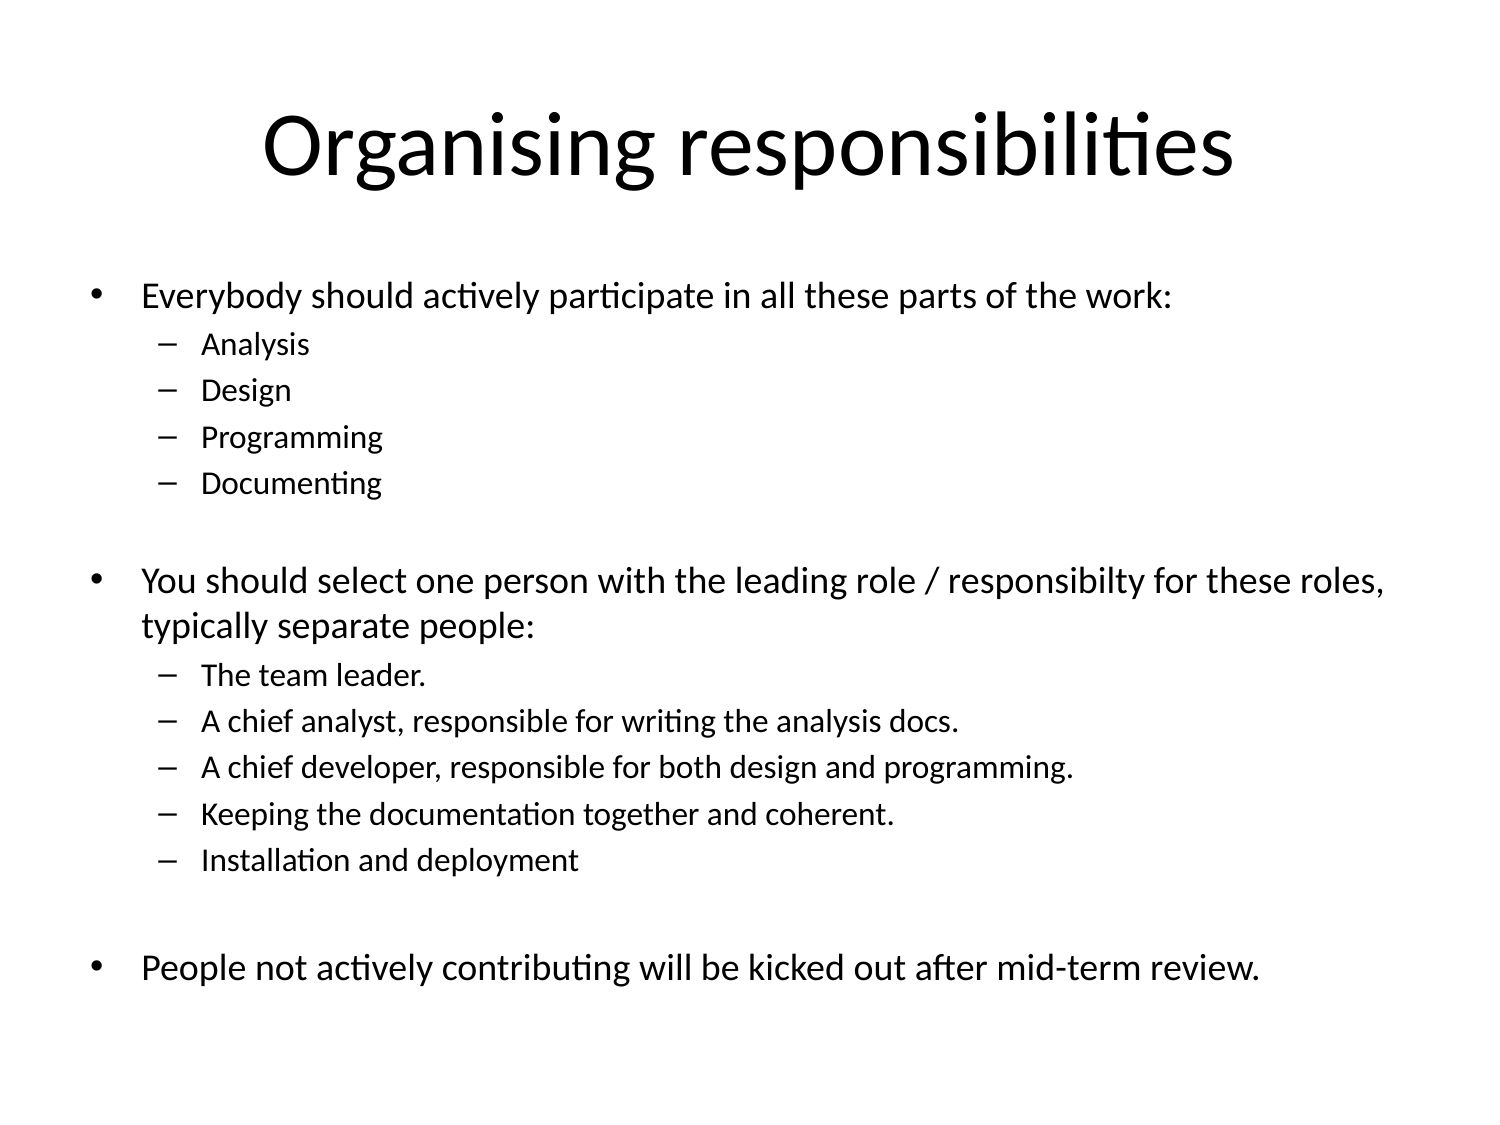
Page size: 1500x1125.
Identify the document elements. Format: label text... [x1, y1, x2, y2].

title Organising responsibilities [75, 45, 1425, 233]
list Everybody should actively participate in all these parts of the work: Analysis Design Programming Documenting You should select one person with the leading role / responsibilty for these roles, typically separate people: The team leader. A chief analyst, responsible for writing the analysis docs. A chief developer, responsible for both design and programming. Keeping the documentation together and coherent. Installation and deployment People not actively contributing will be kicked out after mid-term review. [75, 262, 1425, 1005]
